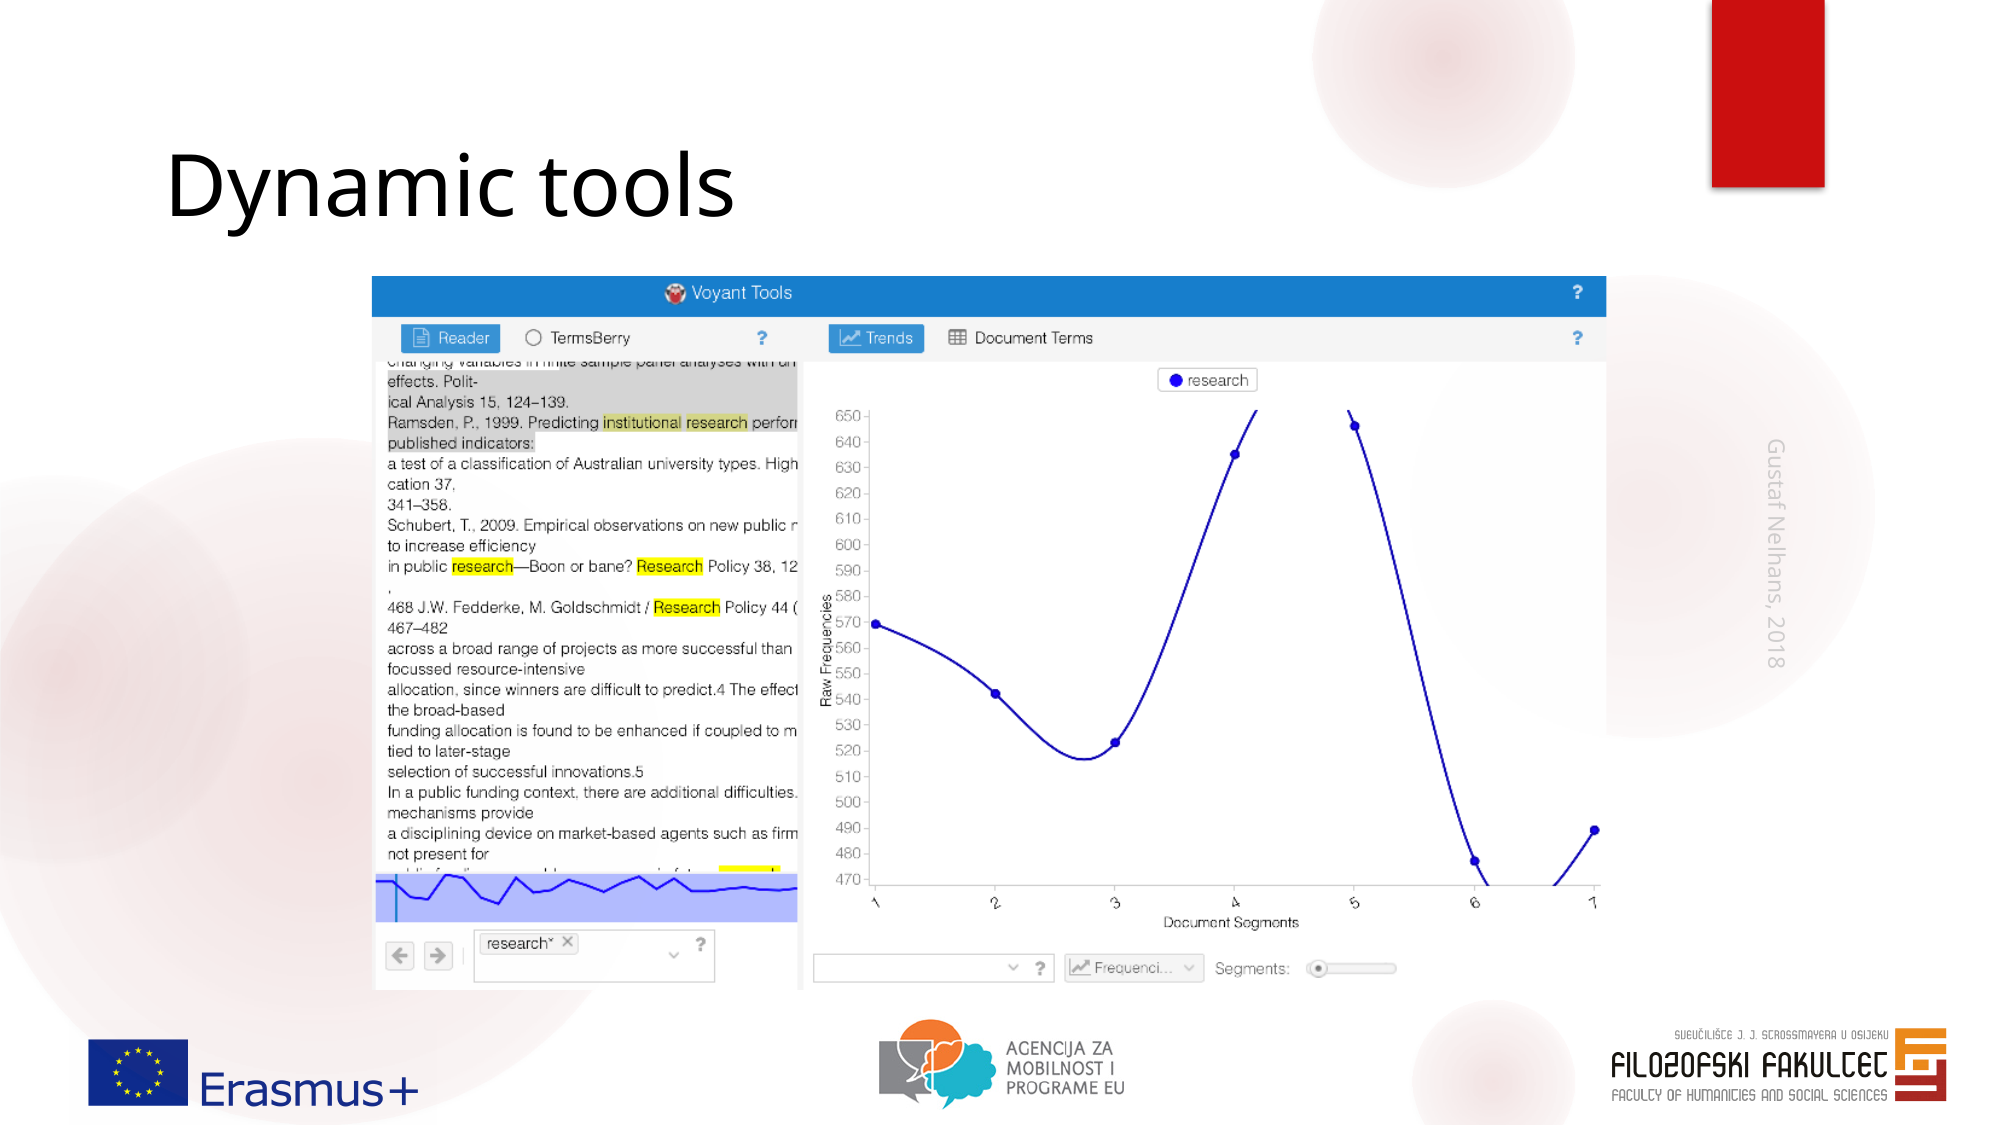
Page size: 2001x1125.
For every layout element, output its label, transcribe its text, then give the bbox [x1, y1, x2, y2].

footer Gustaf Nelhans, 2018 [1760, 237, 1811, 871]
picture [69, 1020, 437, 1125]
text_box [371, 276, 1607, 990]
picture [1610, 1017, 1951, 1112]
title Dynamic tools [162, 128, 898, 319]
picture [879, 999, 1140, 1125]
